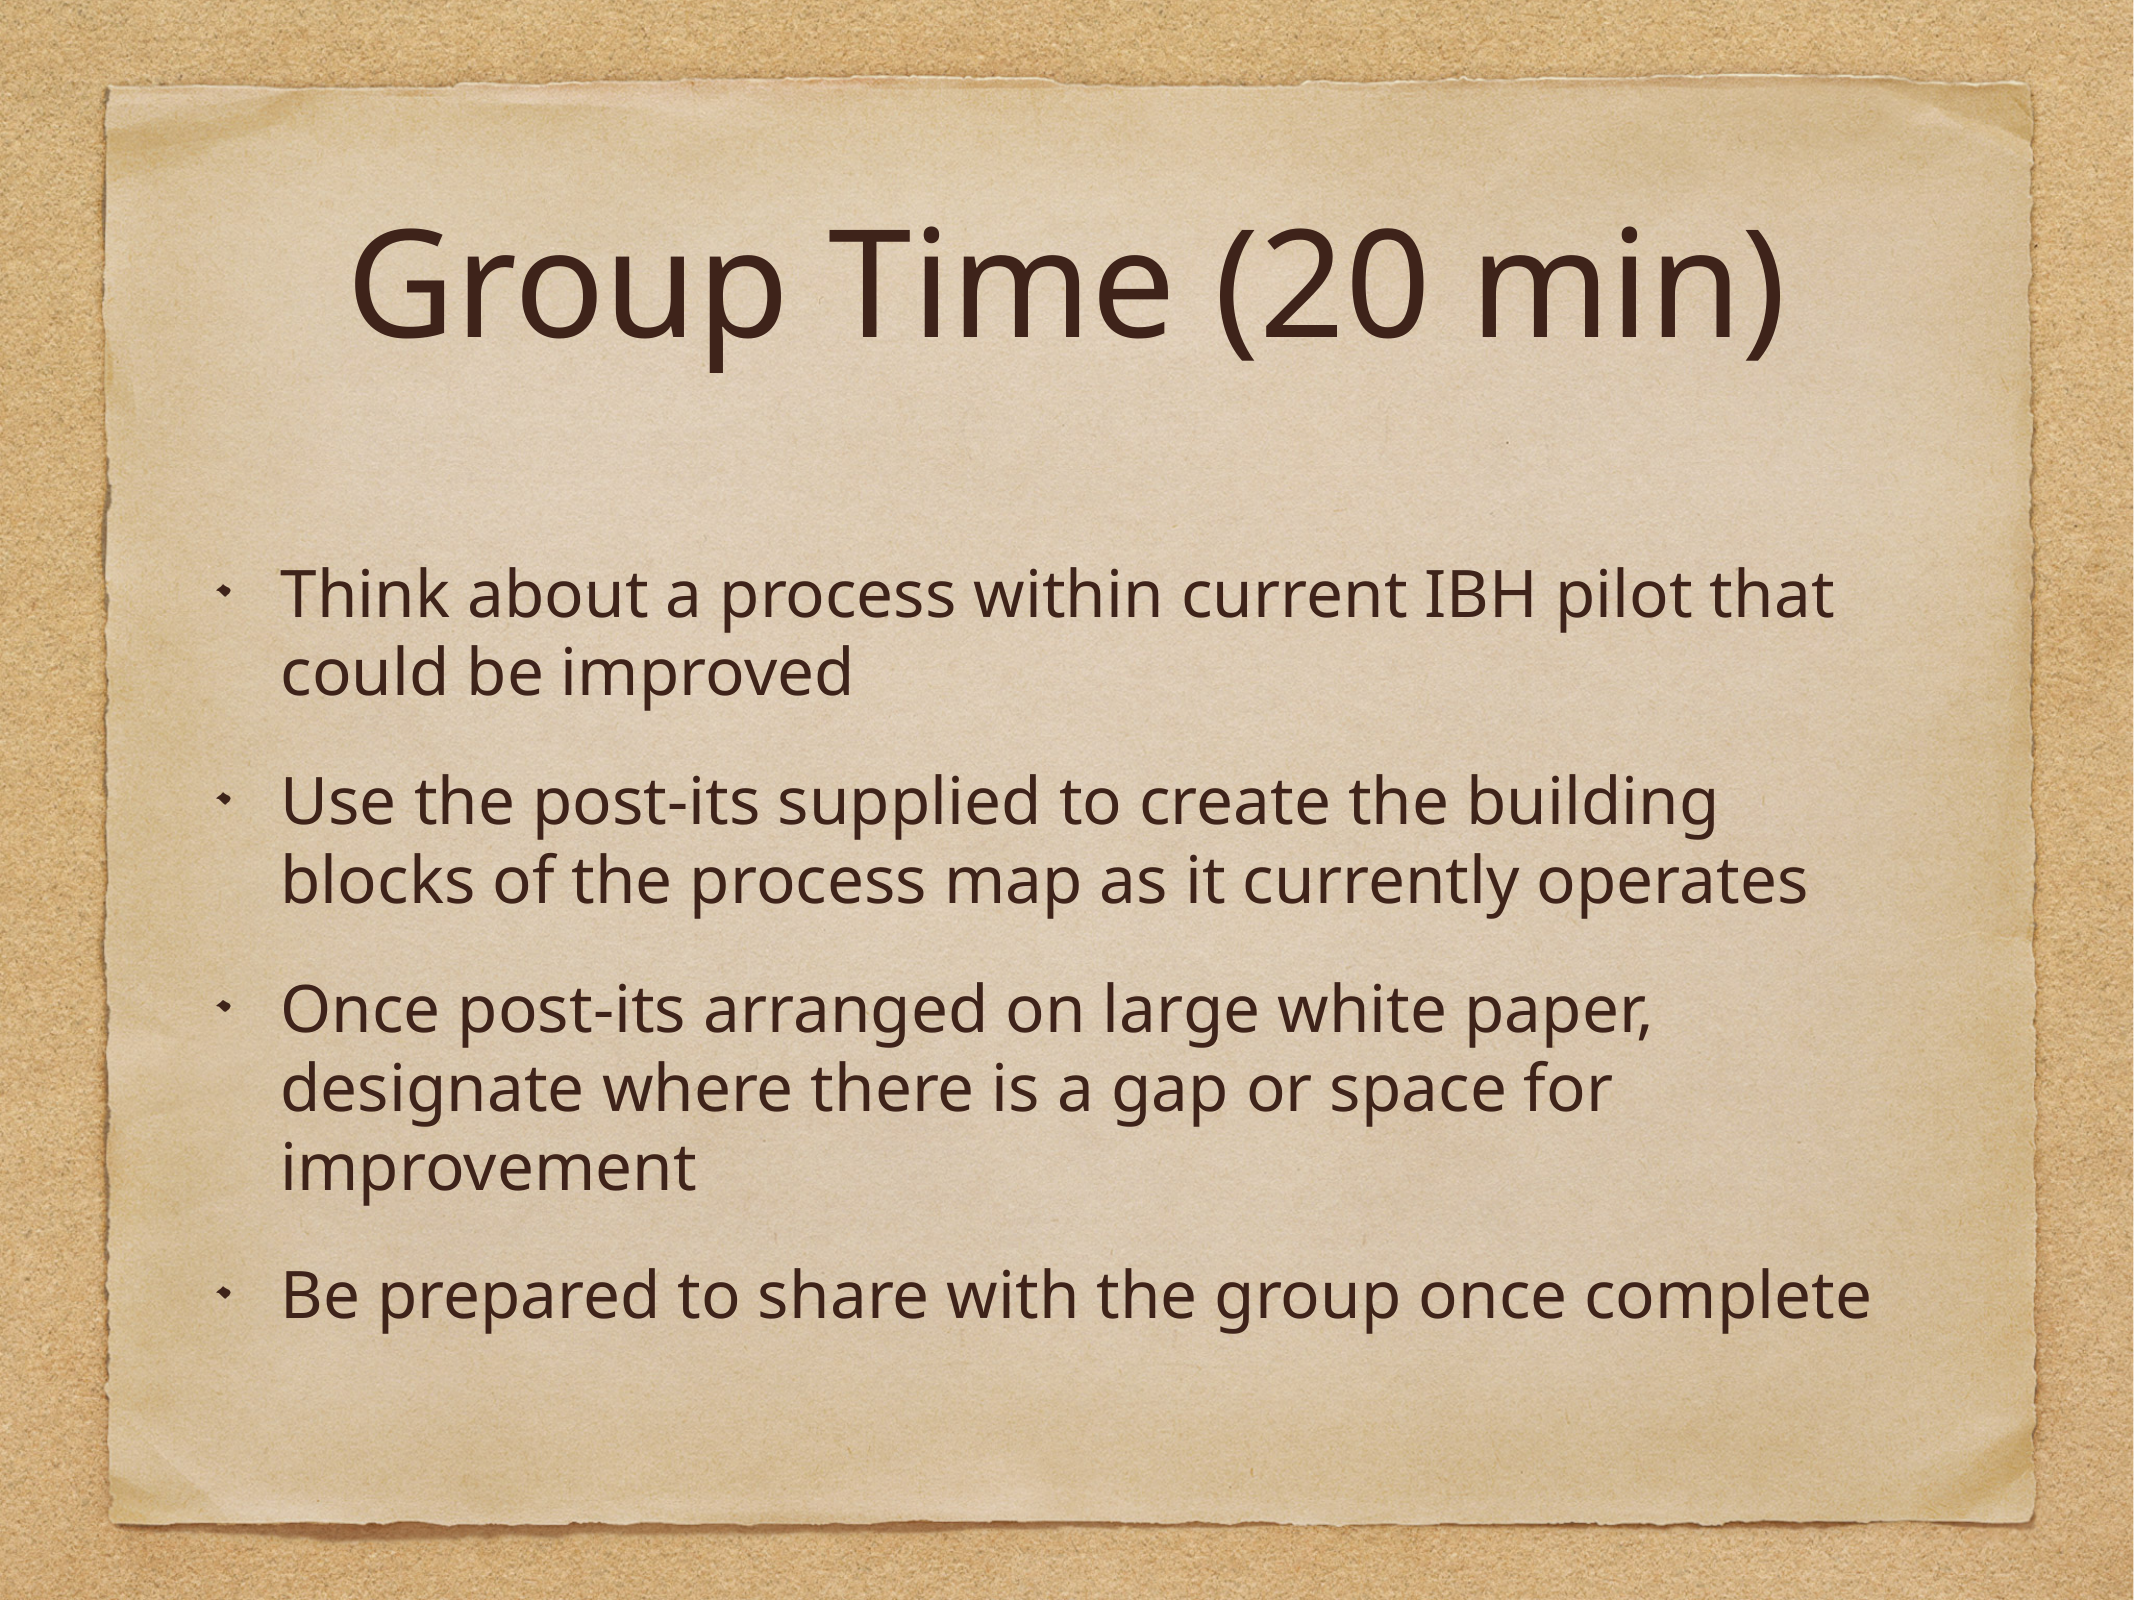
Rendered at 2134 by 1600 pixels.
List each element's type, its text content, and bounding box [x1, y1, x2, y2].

picture [0, 0, 2134, 1600]
list Think about a process within current IBH pilot that could be improved Use the post-its supplied to create the building blocks of the process map as it currently operates Once post-its arranged on large white paper, designate where there is a gap or space for improvement Be prepared to share with the group once complete [207, 461, 1926, 1422]
title Group Time (20 min) [207, 103, 1926, 451]
